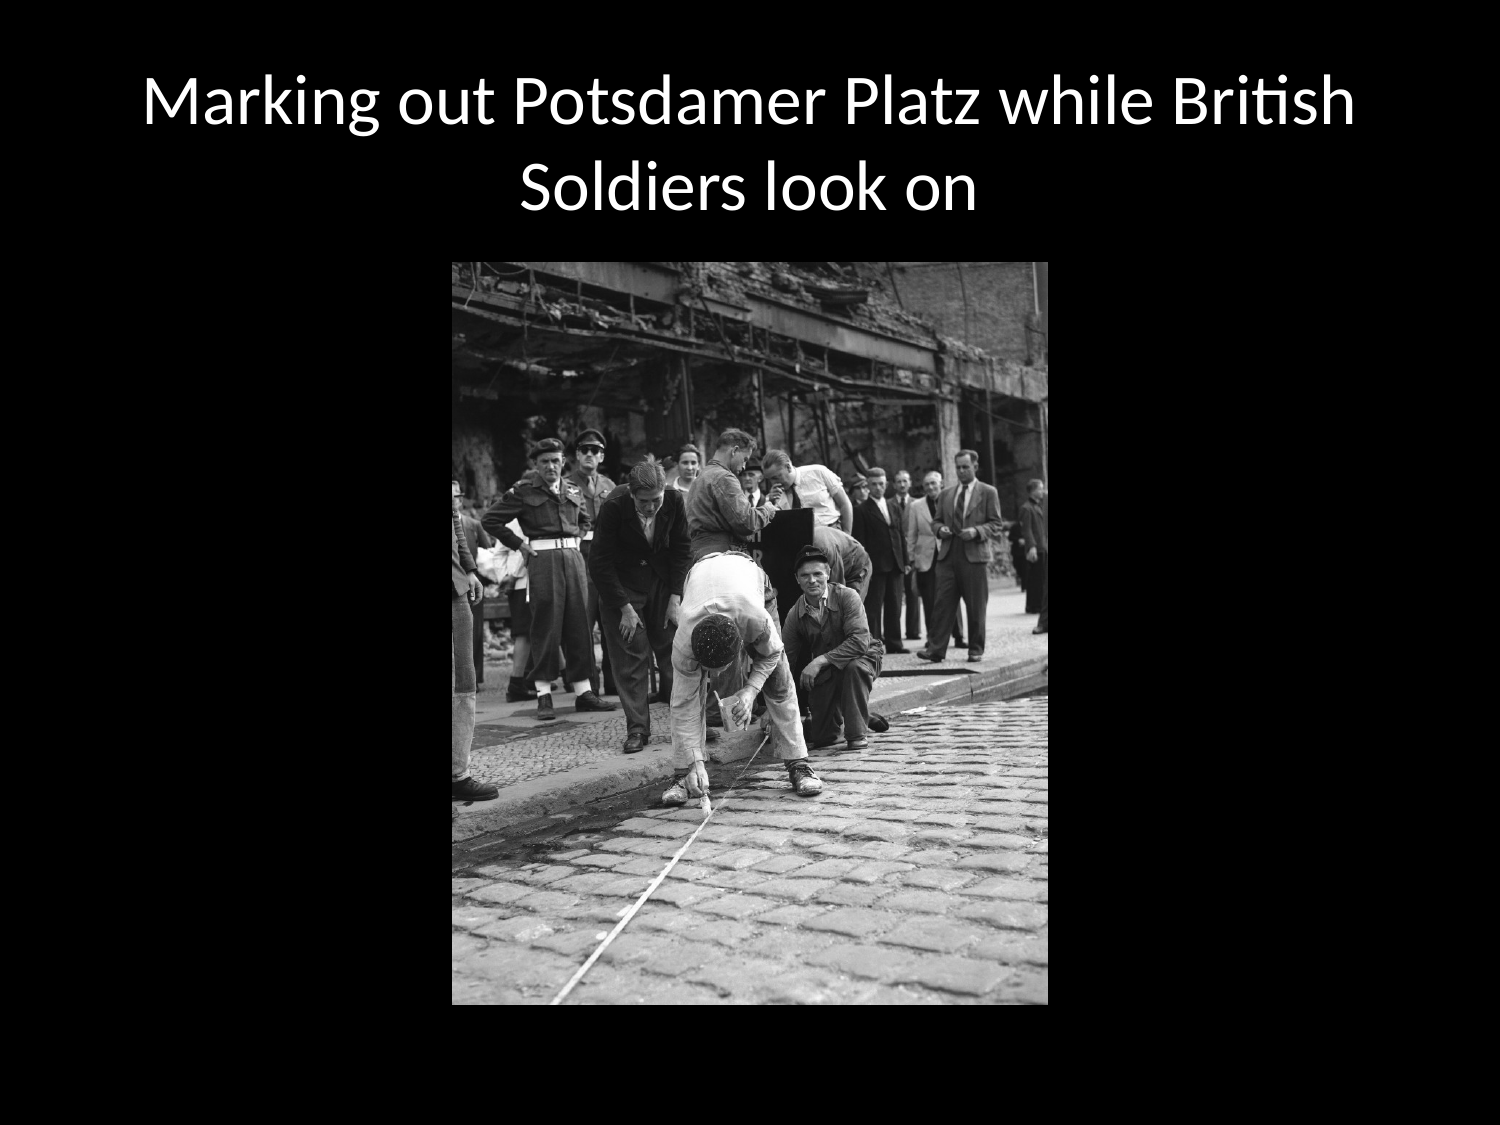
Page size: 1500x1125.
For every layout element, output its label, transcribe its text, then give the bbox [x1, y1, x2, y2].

title Marking out Potsdamer Platz while British Soldiers look on [75, 45, 1425, 233]
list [74, 262, 1426, 1006]
